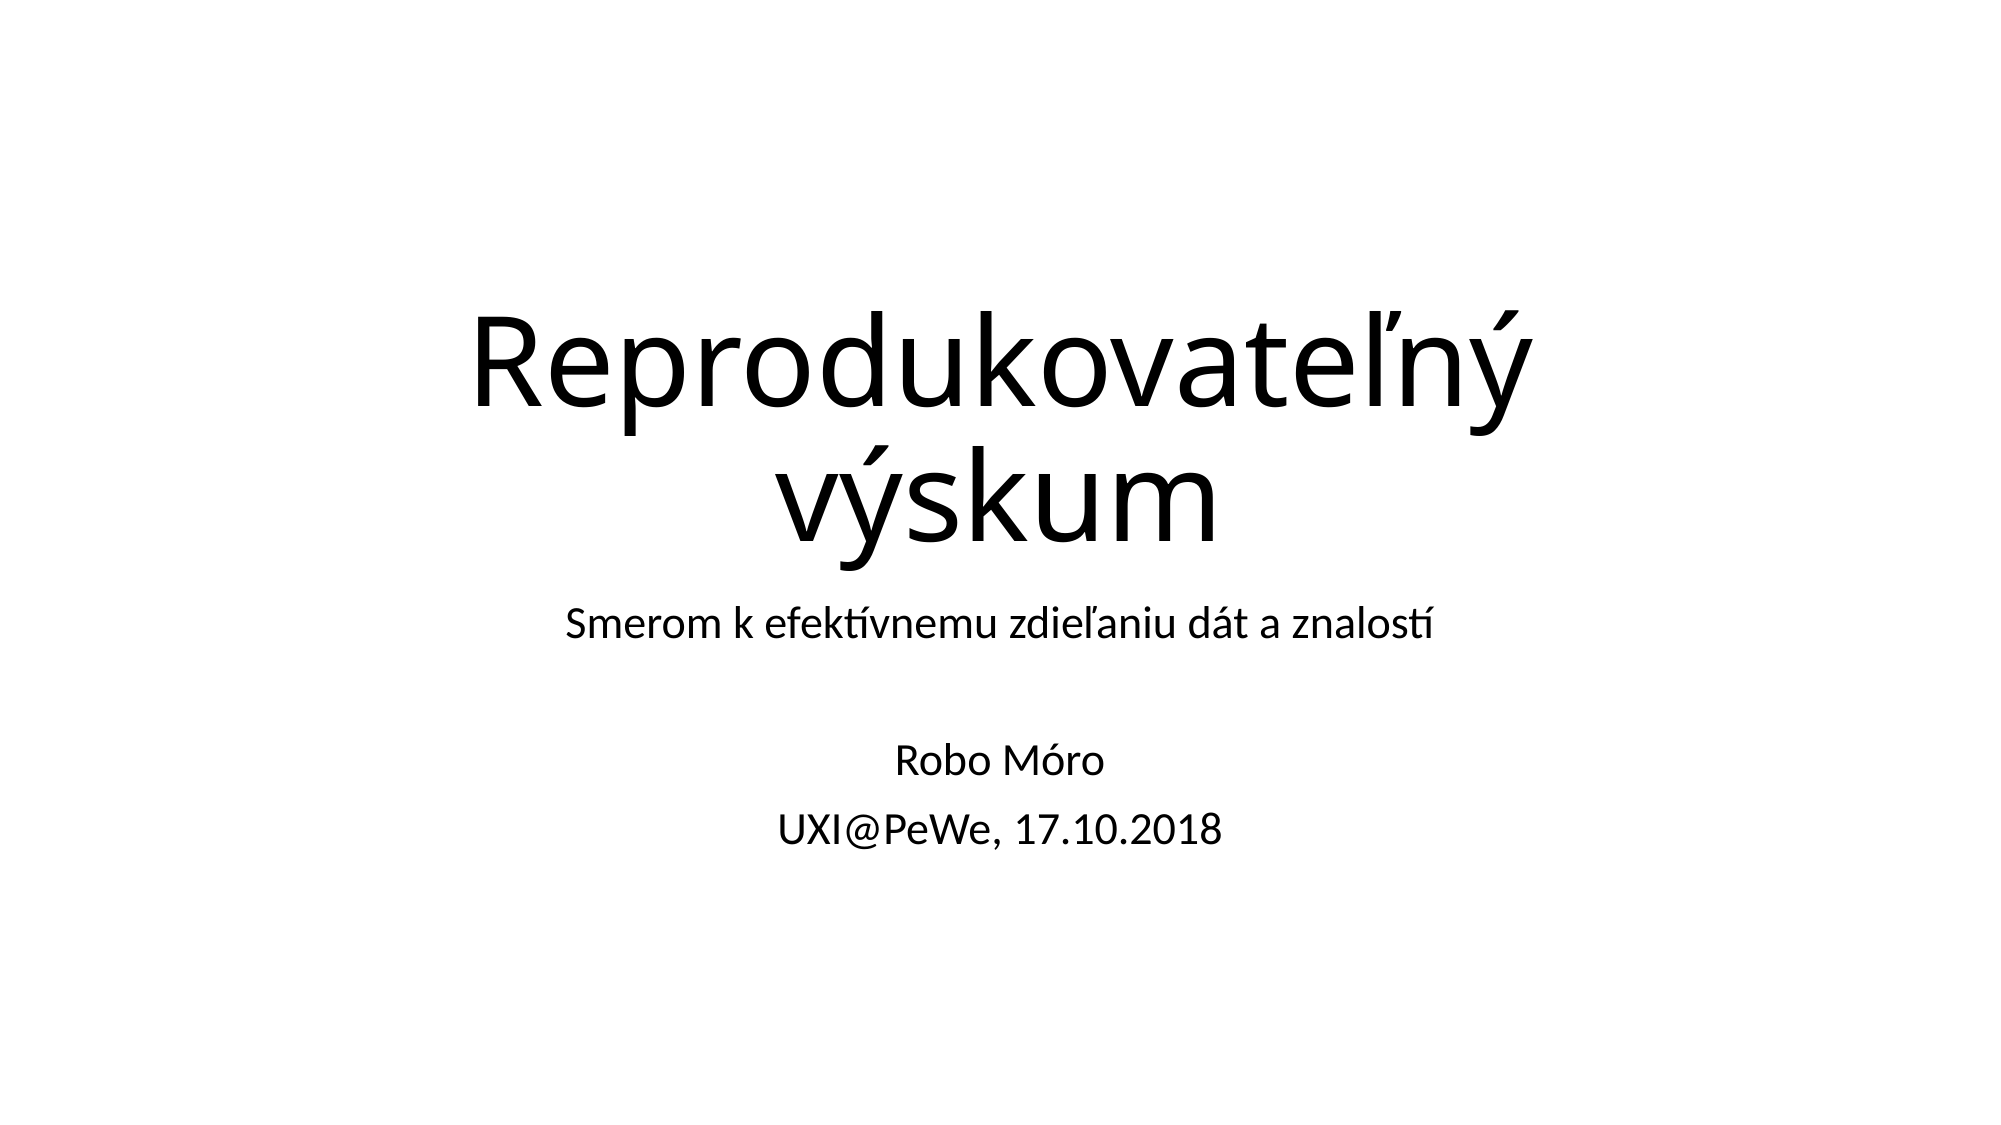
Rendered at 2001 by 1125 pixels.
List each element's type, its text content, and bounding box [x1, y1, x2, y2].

title Reprodukovateľný výskum [249, 184, 1750, 576]
subtitle Smerom k efektívnemu zdieľaniu dát a znalostí Robo Móro UXI@PeWe, 17.10.2018 [249, 590, 1750, 863]
